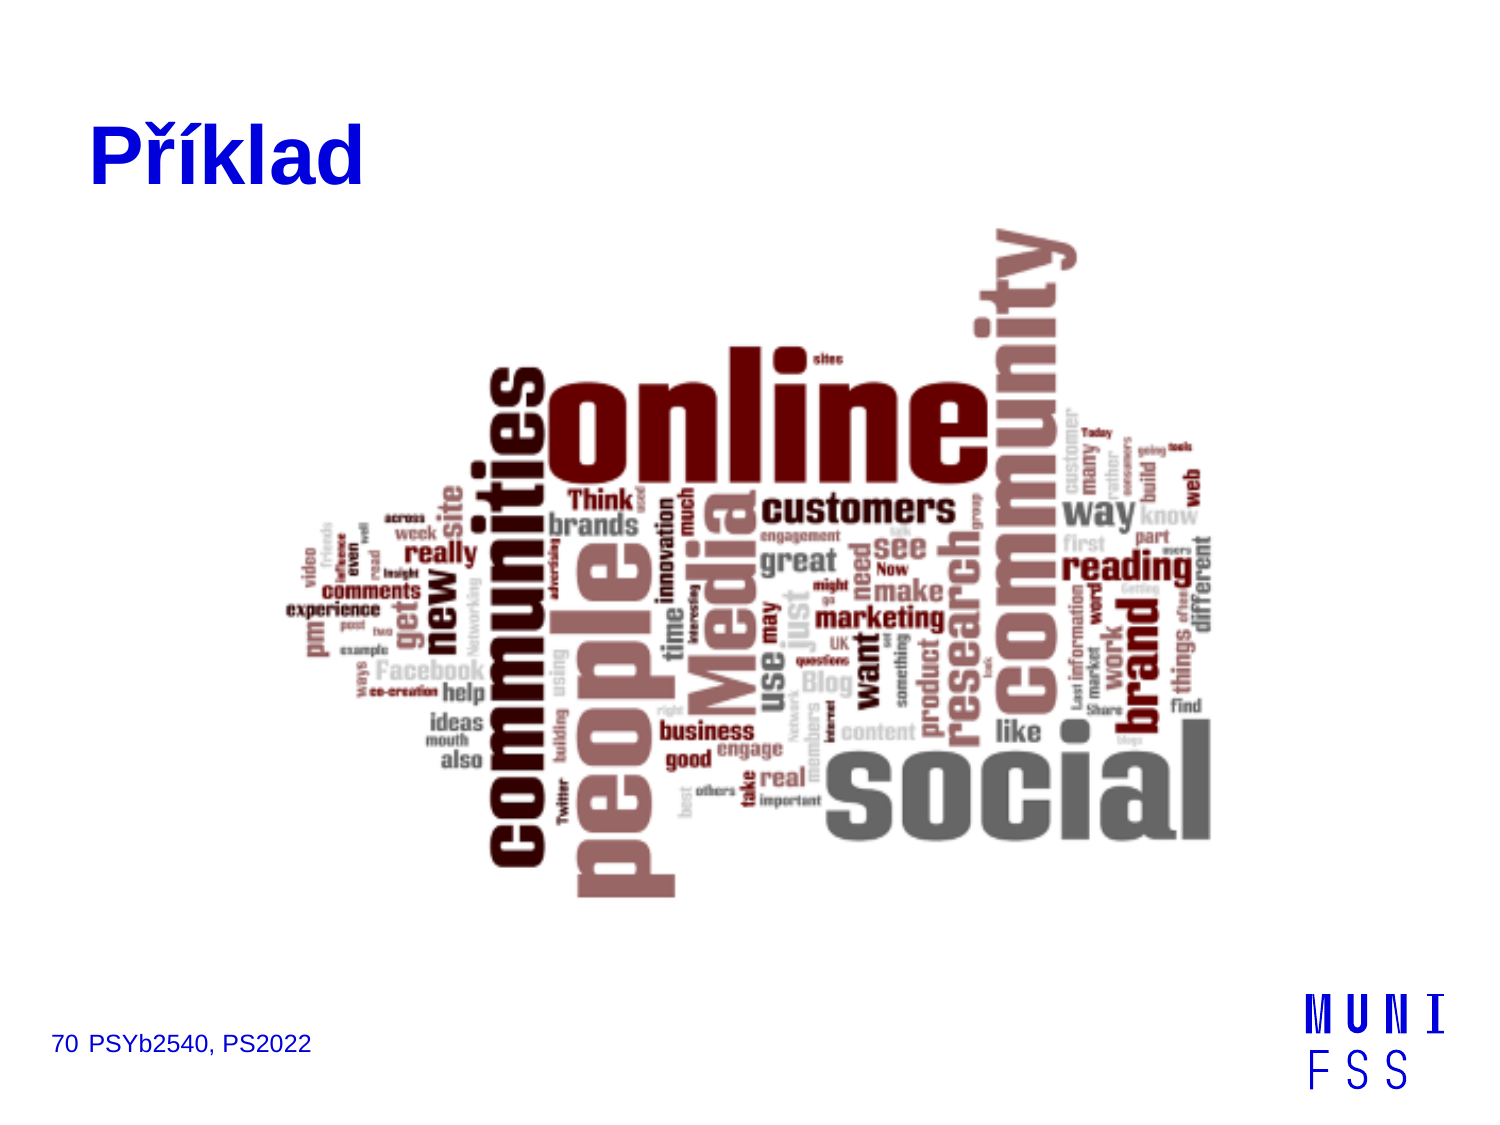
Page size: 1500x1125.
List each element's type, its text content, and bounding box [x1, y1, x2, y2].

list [273, 220, 1226, 905]
slide_number 70 [50, 1021, 82, 1063]
footer PSYb2540, PS2022 [88, 1021, 1063, 1063]
title Příklad [88, 118, 1412, 193]
